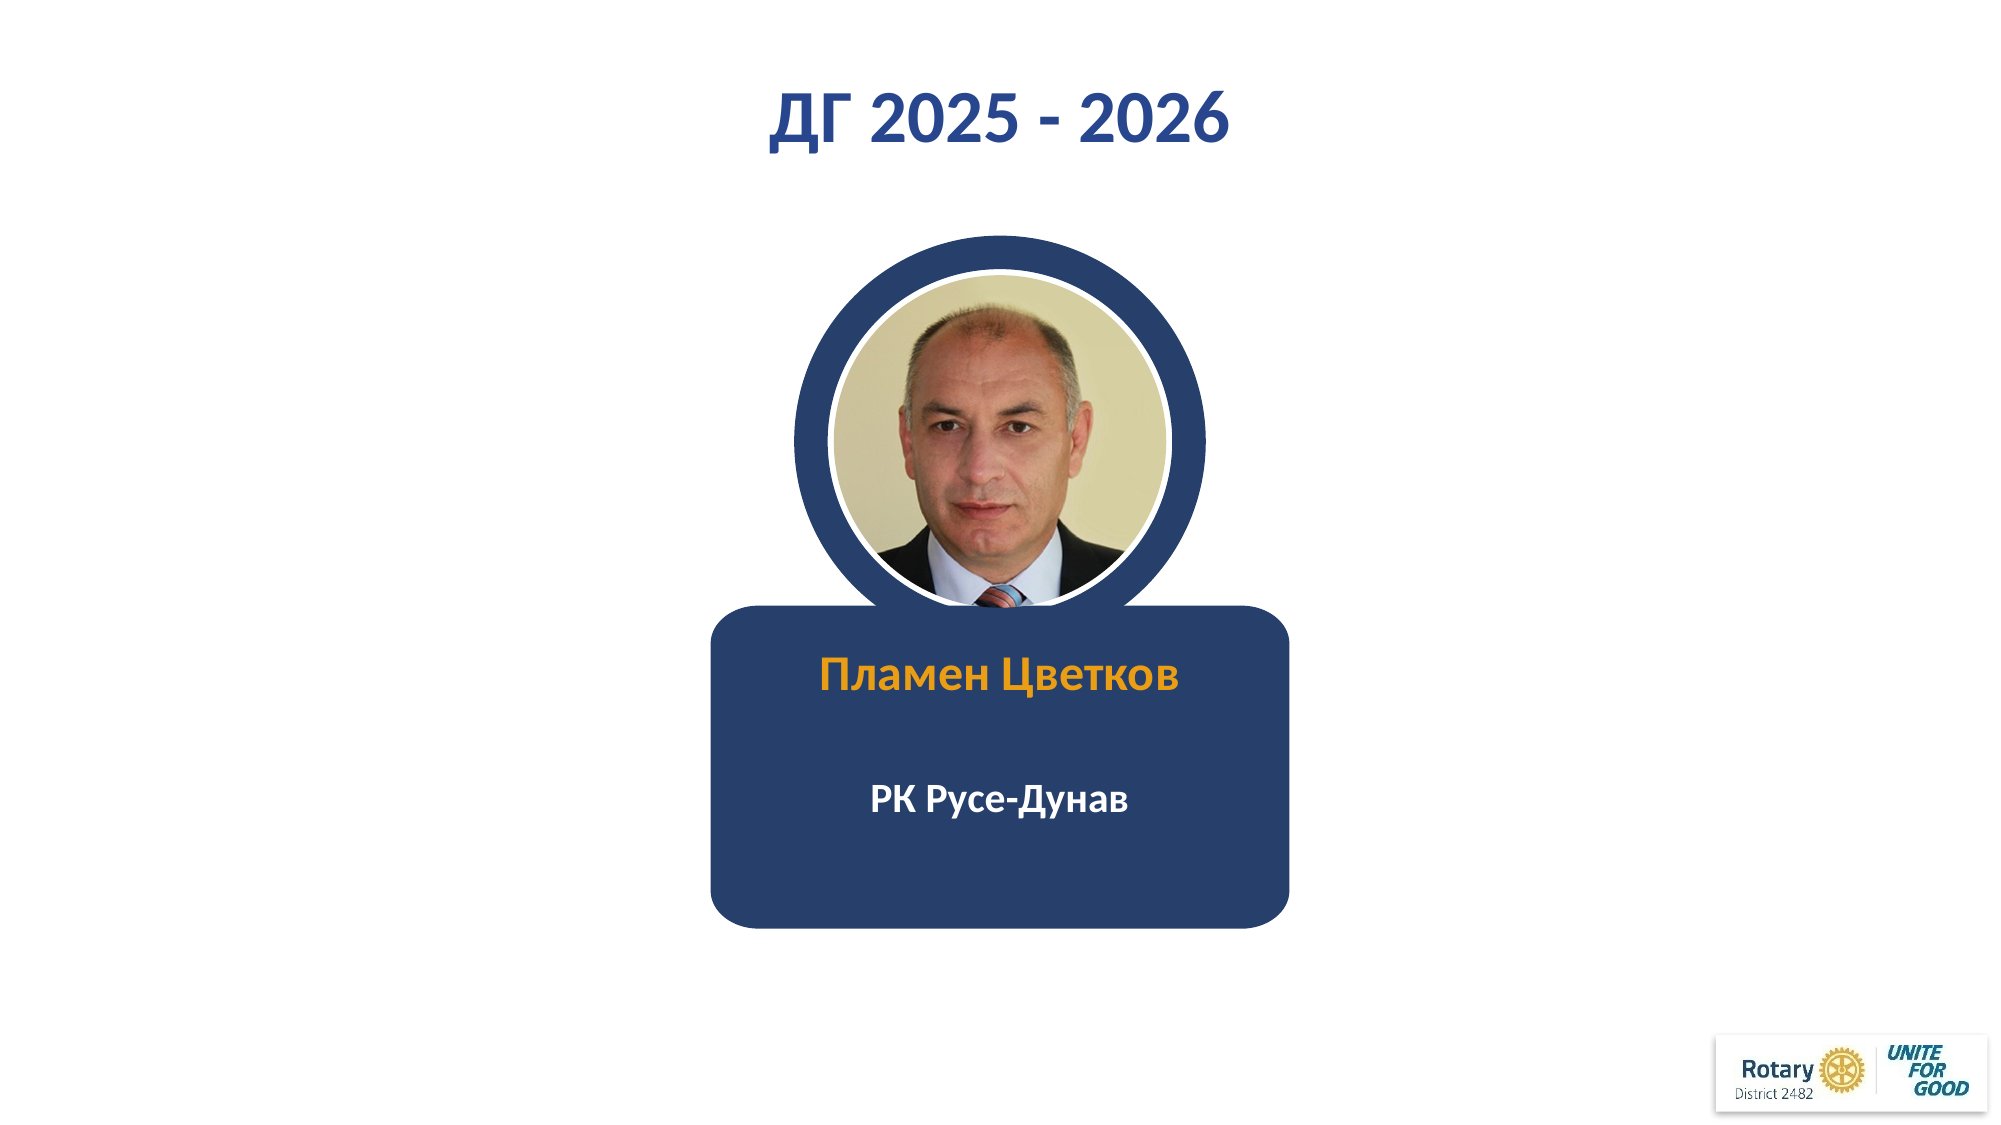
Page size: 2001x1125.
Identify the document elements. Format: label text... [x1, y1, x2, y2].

picture [1734, 1045, 1969, 1102]
list Пламен Цветков [740, 633, 1260, 752]
title ДГ 2025 - 2026 [420, 59, 1580, 178]
list РК Русе-Дунав [740, 763, 1260, 872]
picture [833, 274, 1167, 608]
